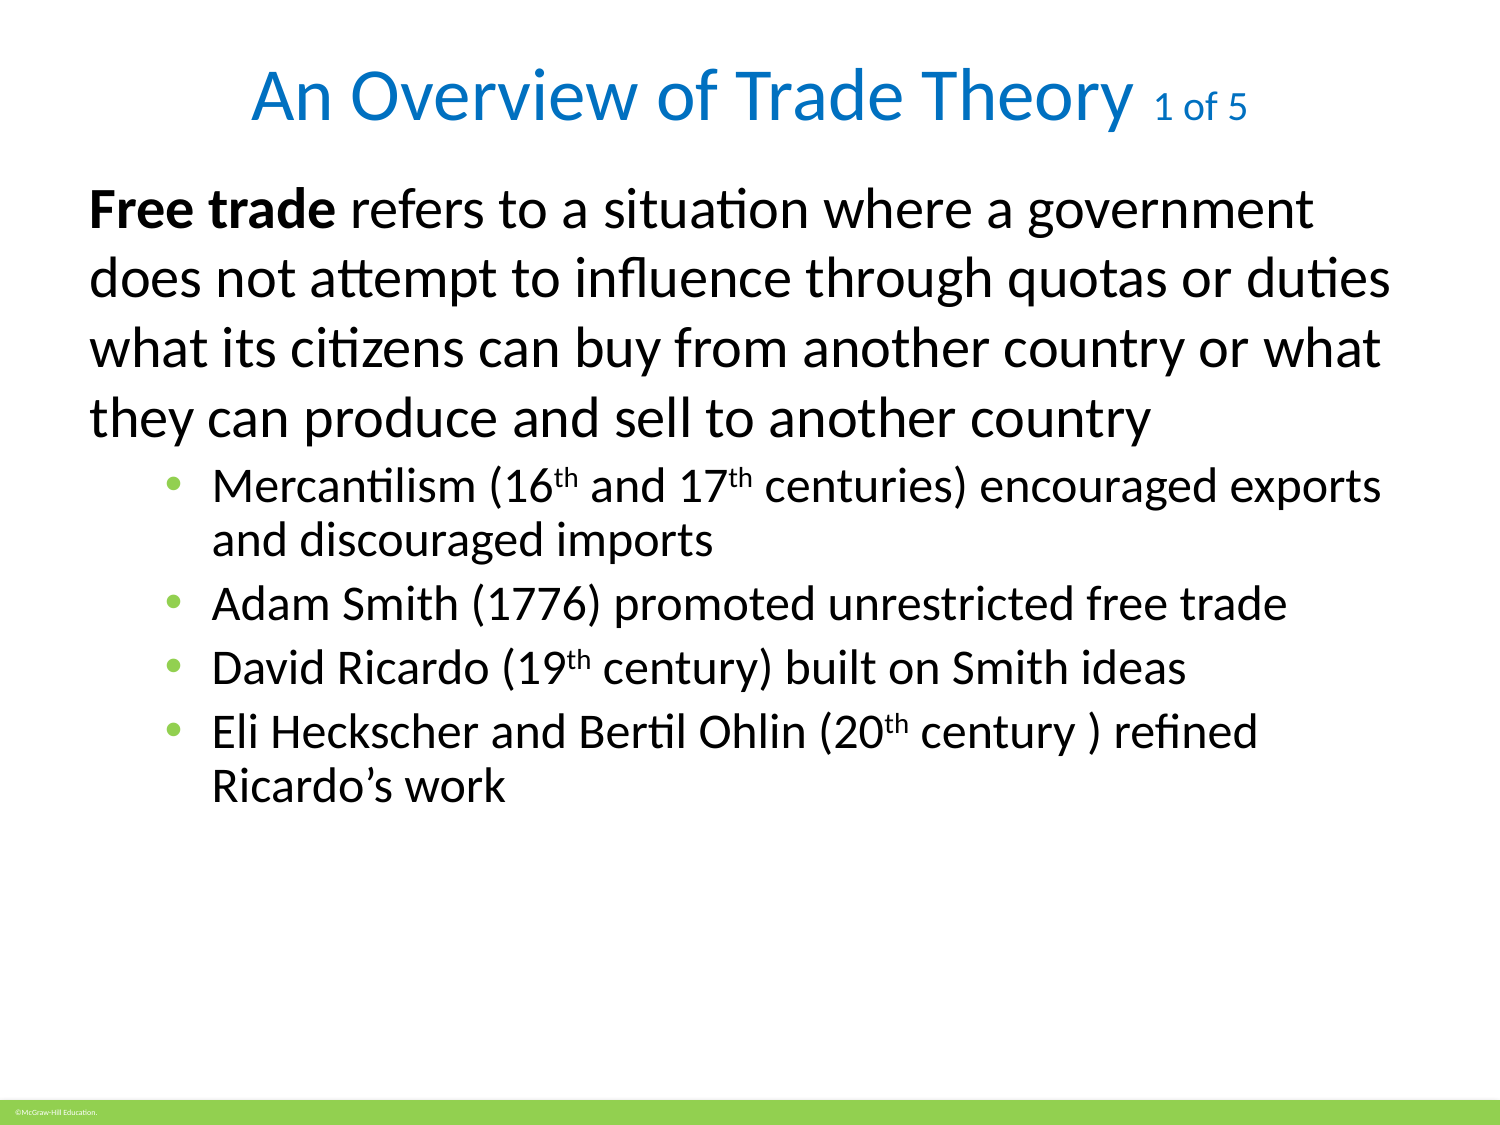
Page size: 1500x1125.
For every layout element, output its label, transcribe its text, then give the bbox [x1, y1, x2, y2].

title An Overview of Trade Theory 1 of 5 [0, 37, 1500, 138]
list Free trade refers to a situation where a government does not attempt to influence through quotas or duties what its citizens can buy from another country or what they can produce and sell to another country Mercantilism (16th and 17th centuries) encouraged exports and discouraged imports Adam Smith (1776) promoted unrestricted free trade David Ricardo (19th century) built on Smith ideas Eli Heckscher and Bertil Ohlin (20th century ) refined Ricardo’s work [75, 162, 1425, 1075]
